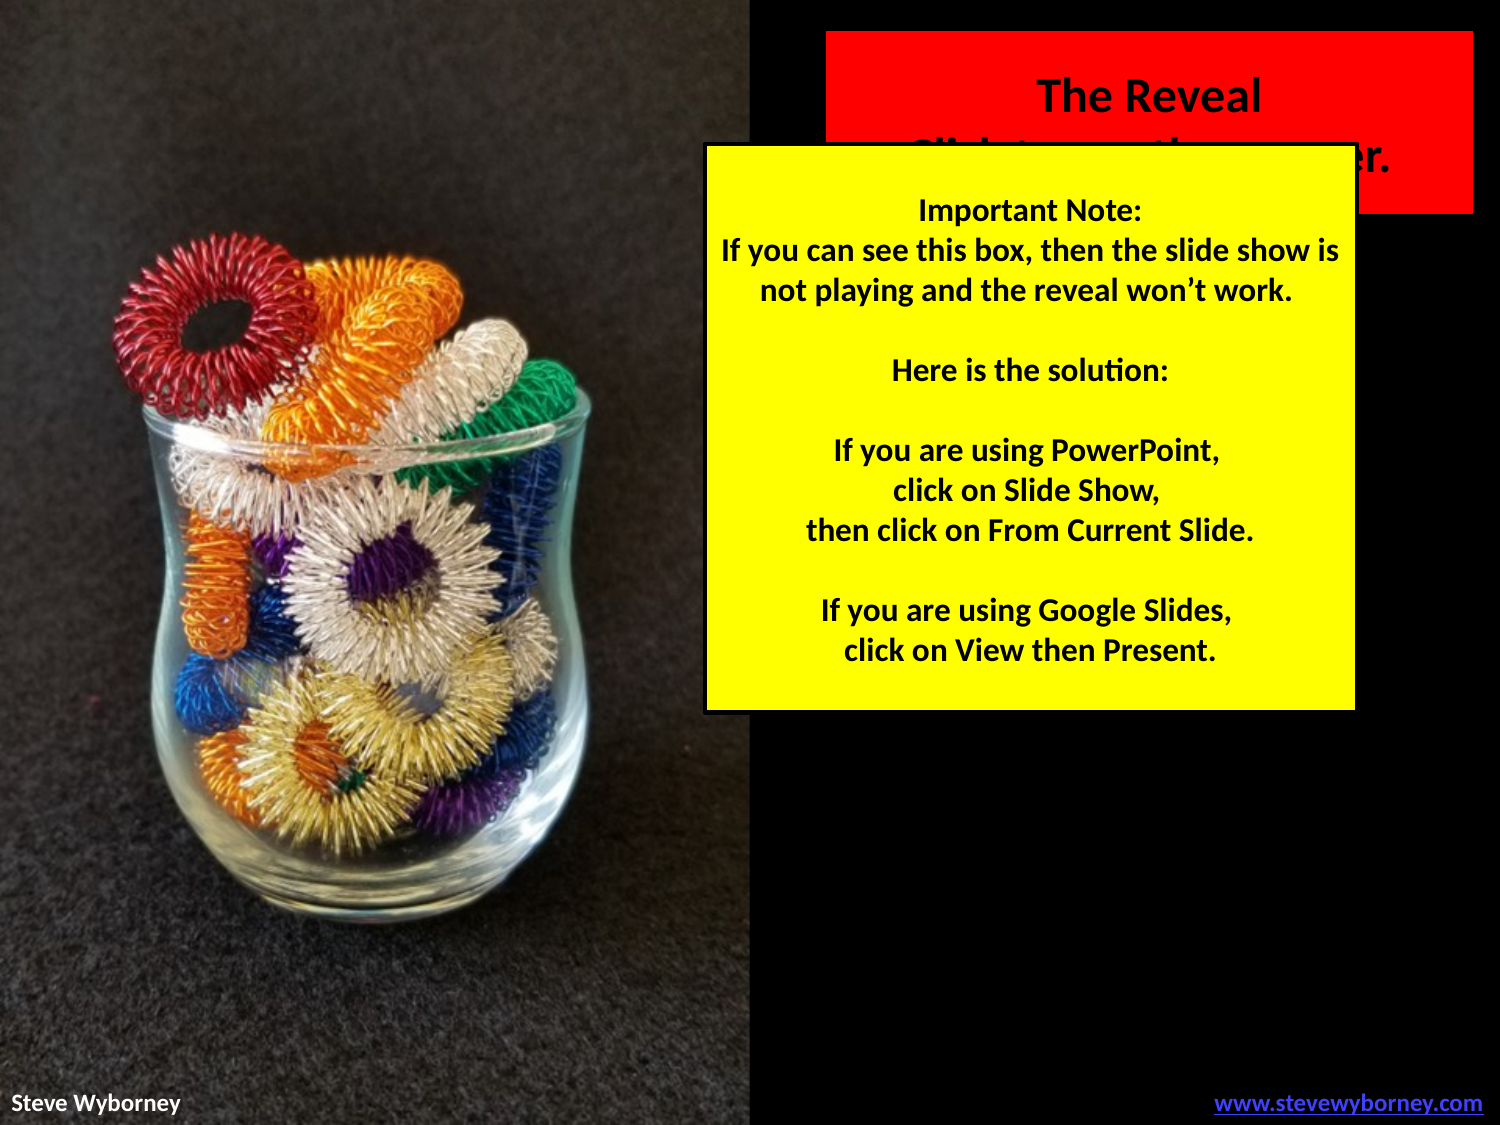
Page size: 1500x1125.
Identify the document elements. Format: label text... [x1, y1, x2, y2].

text_box Important Note: If you can see this box, then the slide show is not playing and the reveal won’t work. Here is the solution: If you are using PowerPoint, click on Slide Show, then click on From Current Slide. If you are using Google Slides, click on View then Present. [754, 142, 1359, 715]
picture [0, 0, 751, 1125]
text_box www.stevewyborney.com [1199, 1079, 1499, 1125]
text_box The Reveal Click to see the answer. [821, 27, 1478, 218]
text_box 25 rings [823, 23, 1479, 215]
